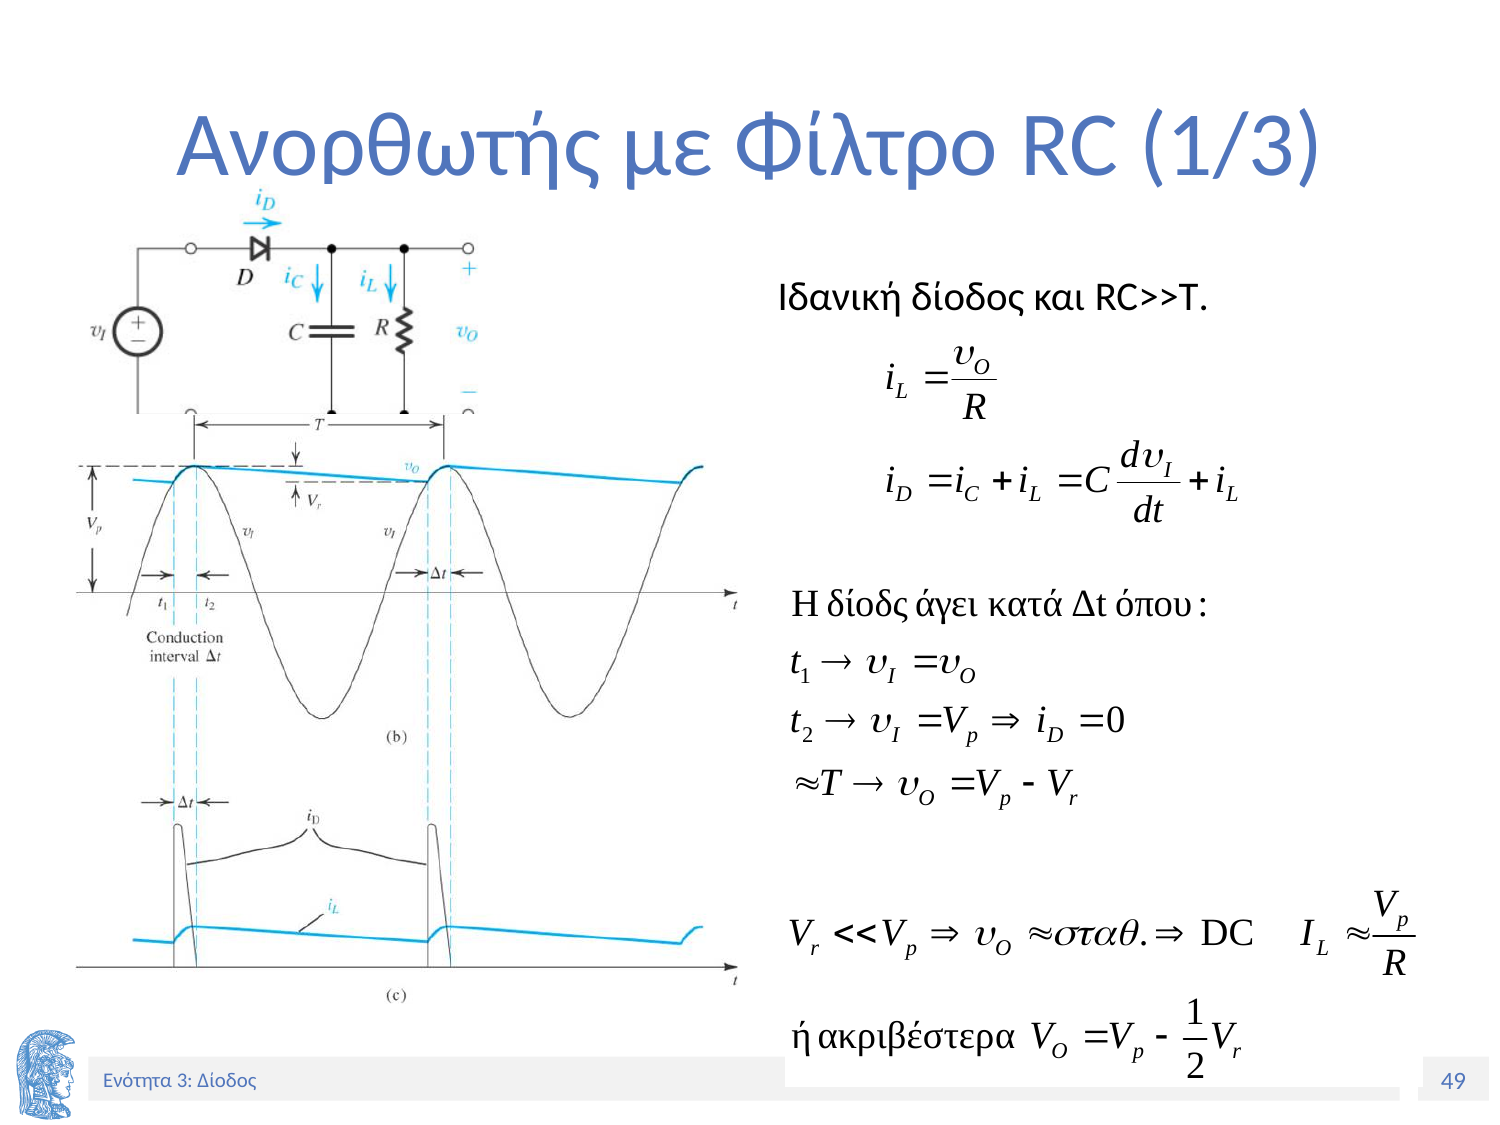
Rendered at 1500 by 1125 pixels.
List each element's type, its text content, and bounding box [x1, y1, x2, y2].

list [74, 414, 738, 1004]
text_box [785, 580, 1424, 1088]
picture [89, 184, 479, 414]
list Ιδανική δίοδος και RC>>T. [762, 262, 1425, 327]
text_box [879, 326, 1247, 532]
picture [9, 1026, 81, 1120]
title Ανορθωτής με Φίλτρο RC (1/3) [75, 45, 1425, 233]
